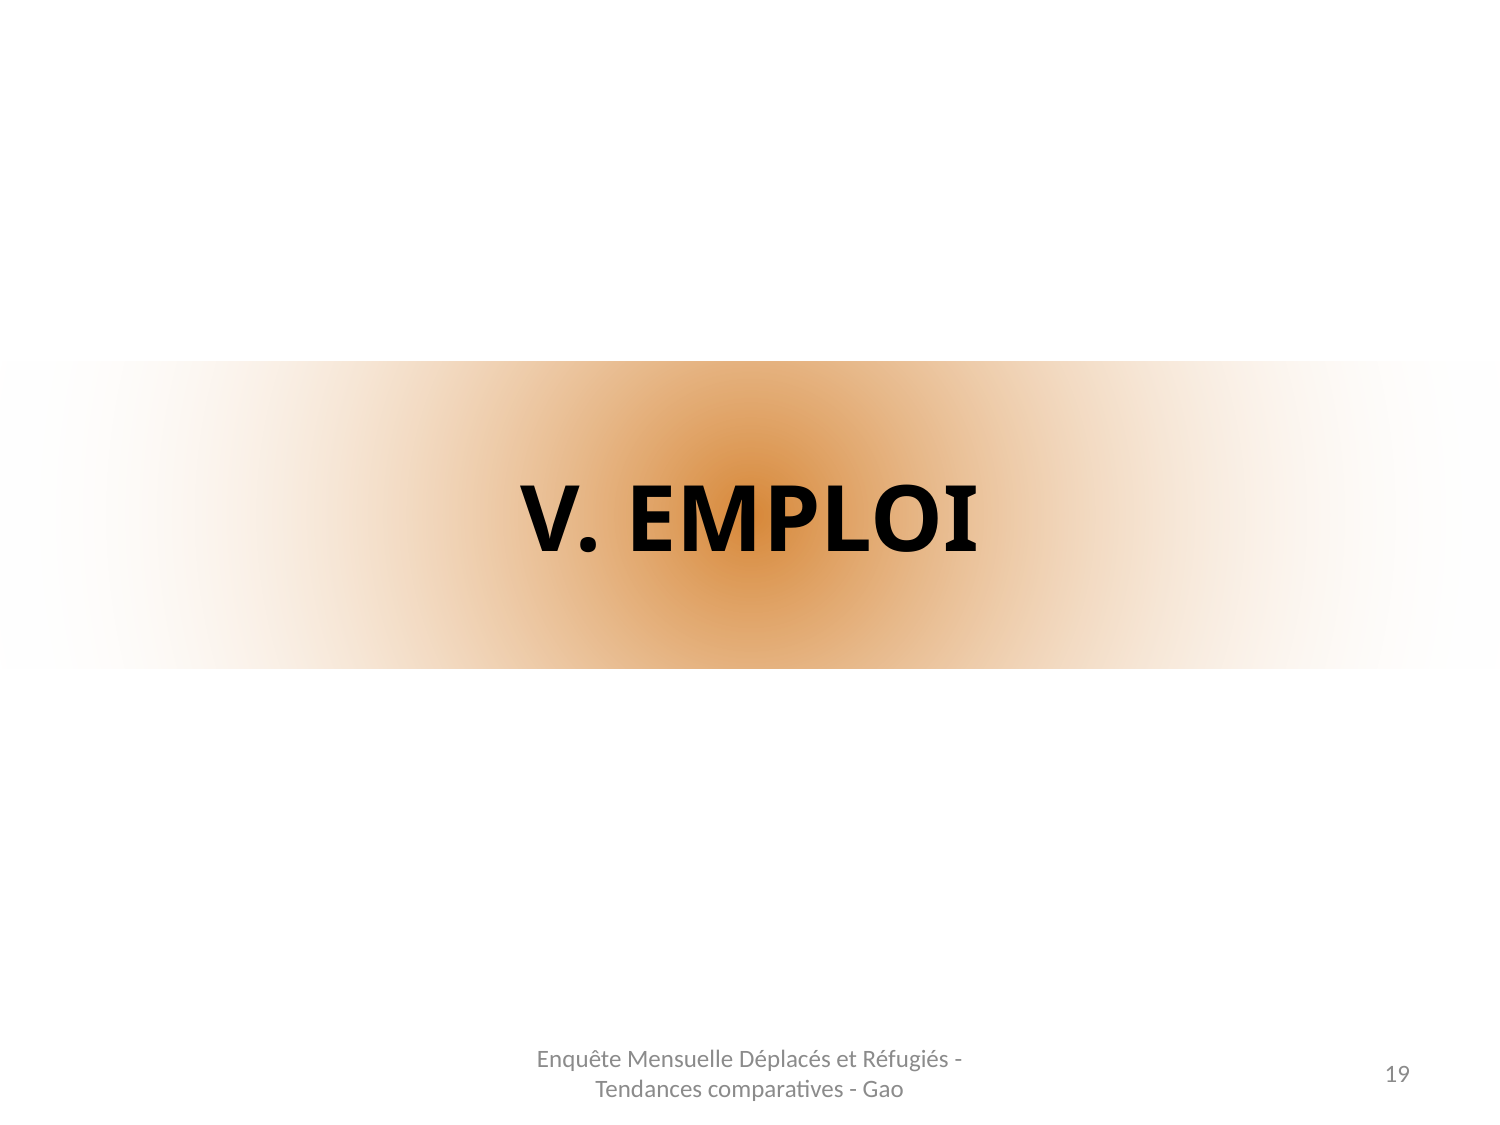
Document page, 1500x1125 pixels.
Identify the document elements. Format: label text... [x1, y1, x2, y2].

title V. EMPLOI [0, 360, 1500, 671]
slide_number 19 [1074, 1042, 1425, 1103]
footer Enquête Mensuelle Déplacés et Réfugiés - Tendances comparatives - Gao [512, 1042, 988, 1103]
